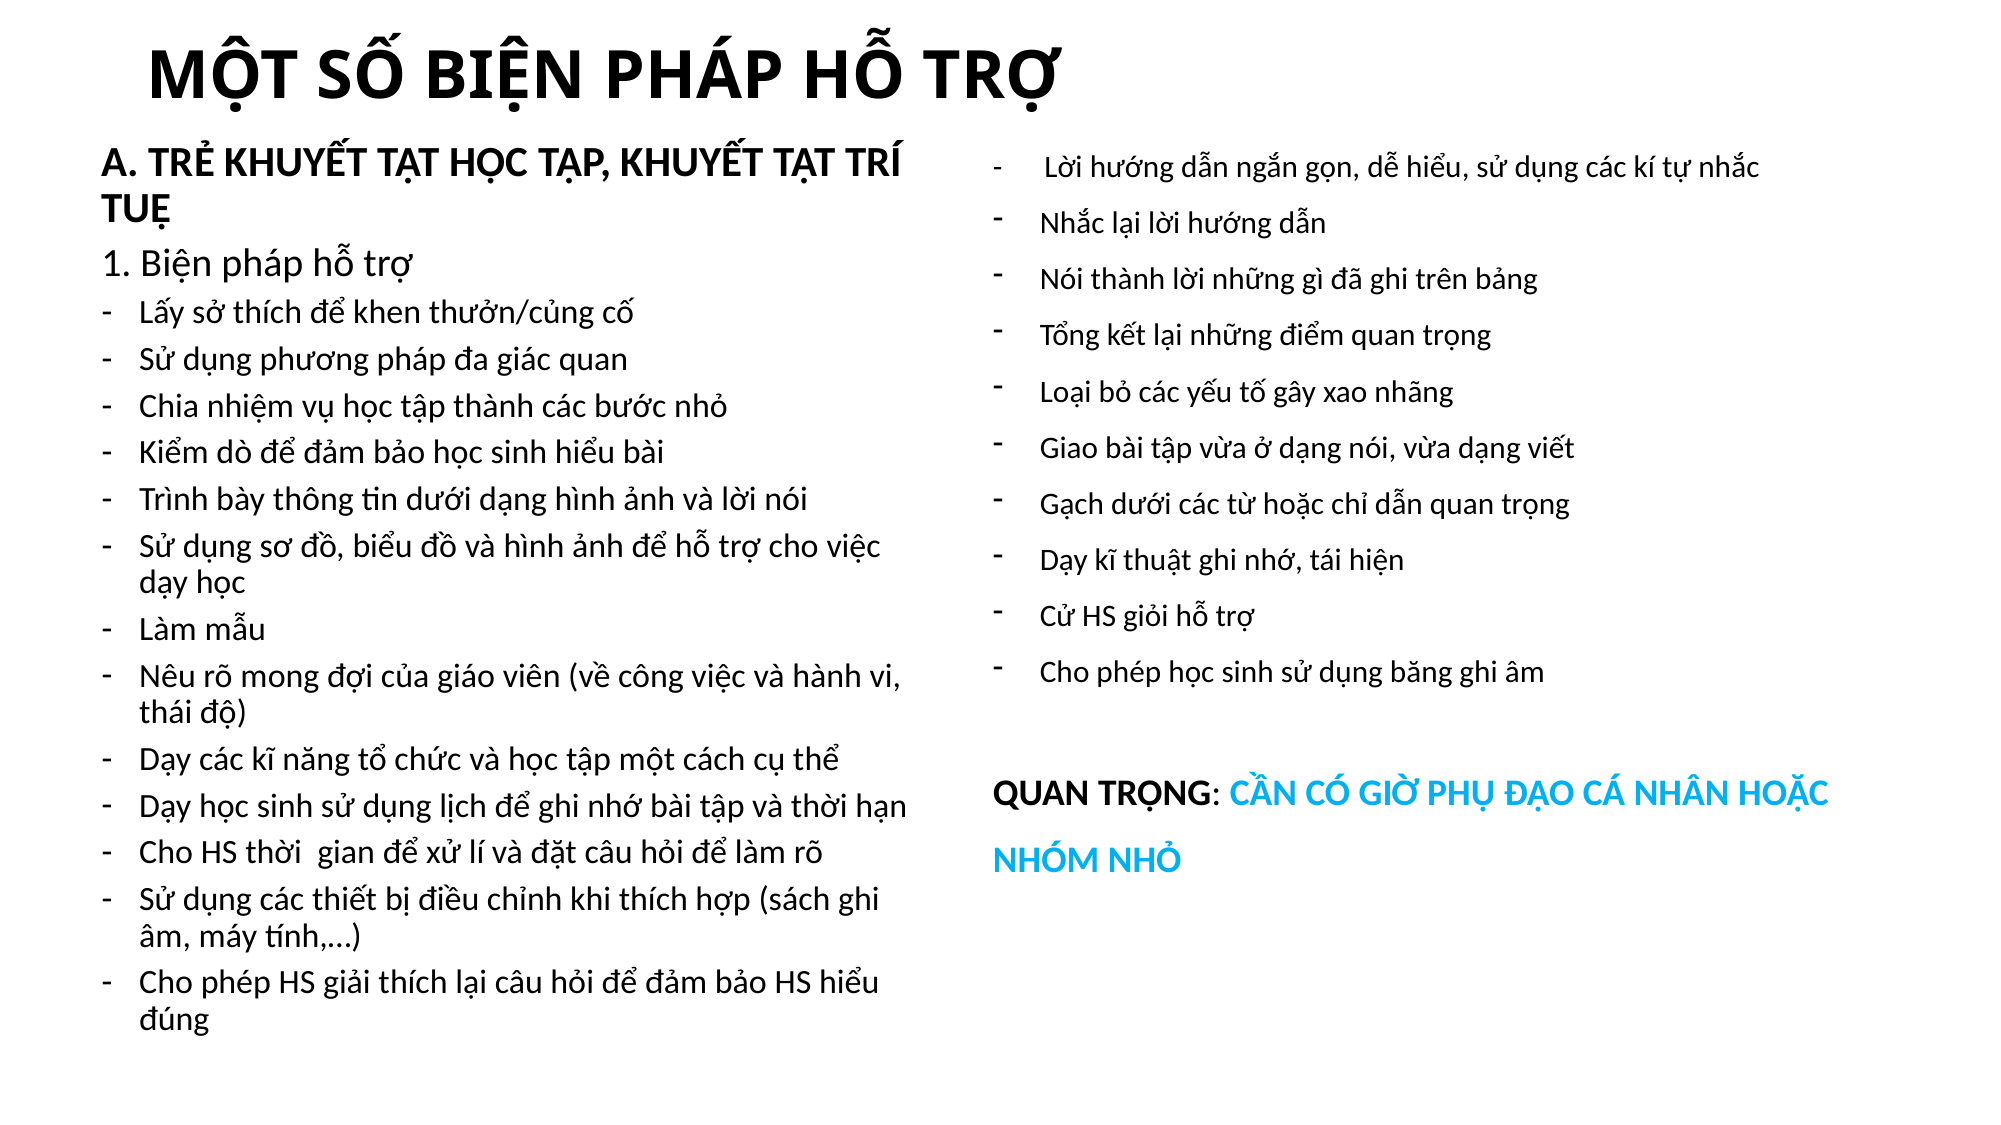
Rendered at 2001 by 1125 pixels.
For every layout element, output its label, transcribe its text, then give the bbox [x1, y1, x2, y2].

list A. TRẺ KHUYẾT TẬT HỌC TẬP, KHUYẾT TẬT TRÍ TUỆ 1. Biện pháp hỗ trợ Lấy sở thích để khen thưởn/củng cố Sử dụng phương pháp đa giác quan Chia nhiệm vụ học tập thành các bước nhỏ Kiểm dò để đảm bảo học sinh hiểu bài Trình bày thông tin dưới dạng hình ảnh và lời nói Sử dụng sơ đồ, biểu đồ và hình ảnh để hỗ trợ cho việc dạy học Làm mẫu Nêu rõ mong đợi của giáo viên (về công việc và hành vi, thái độ) Dạy các kĩ năng tổ chức và học tập một cách cụ thể Dạy học sinh sử dụng lịch để ghi nhớ bài tập và thời hạn Cho HS thời gian để xử lí và đặt câu hỏi để làm rõ Sử dụng các thiết bị điều chỉnh khi thích hợp (sách ghi âm, máy tính,…) Cho phép HS giải thích lại câu hỏi để đảm bảo HS hiểu đúng [86, 131, 927, 1065]
title MỘT SỐ BIỆN PHÁP HỖ TRỢ [131, 33, 1857, 122]
text_box - Lời hướng dẫn ngắn gọn, dễ hiểu, sử dụng các kí tự nhắc Nhắc lại lời hướng dẫn Nói thành lời những gì đã ghi trên bảng Tổng kết lại những điểm quan trọng Loại bỏ các yếu tố gây xao nhãng Giao bài tập vừa ở dạng nói, vừa dạng viết Gạch dưới các từ hoặc chỉ dẫn quan trọng Dạy kĩ thuật ghi nhớ, tái hiện Cử HS giỏi hỗ trợ Cho phép học sinh sử dụng băng ghi âm QUAN TRỌNG: CẦN CÓ GIỜ PHỤ ĐẠO CÁ NHÂN HOẶC NHÓM NHỎ [978, 120, 1922, 944]
